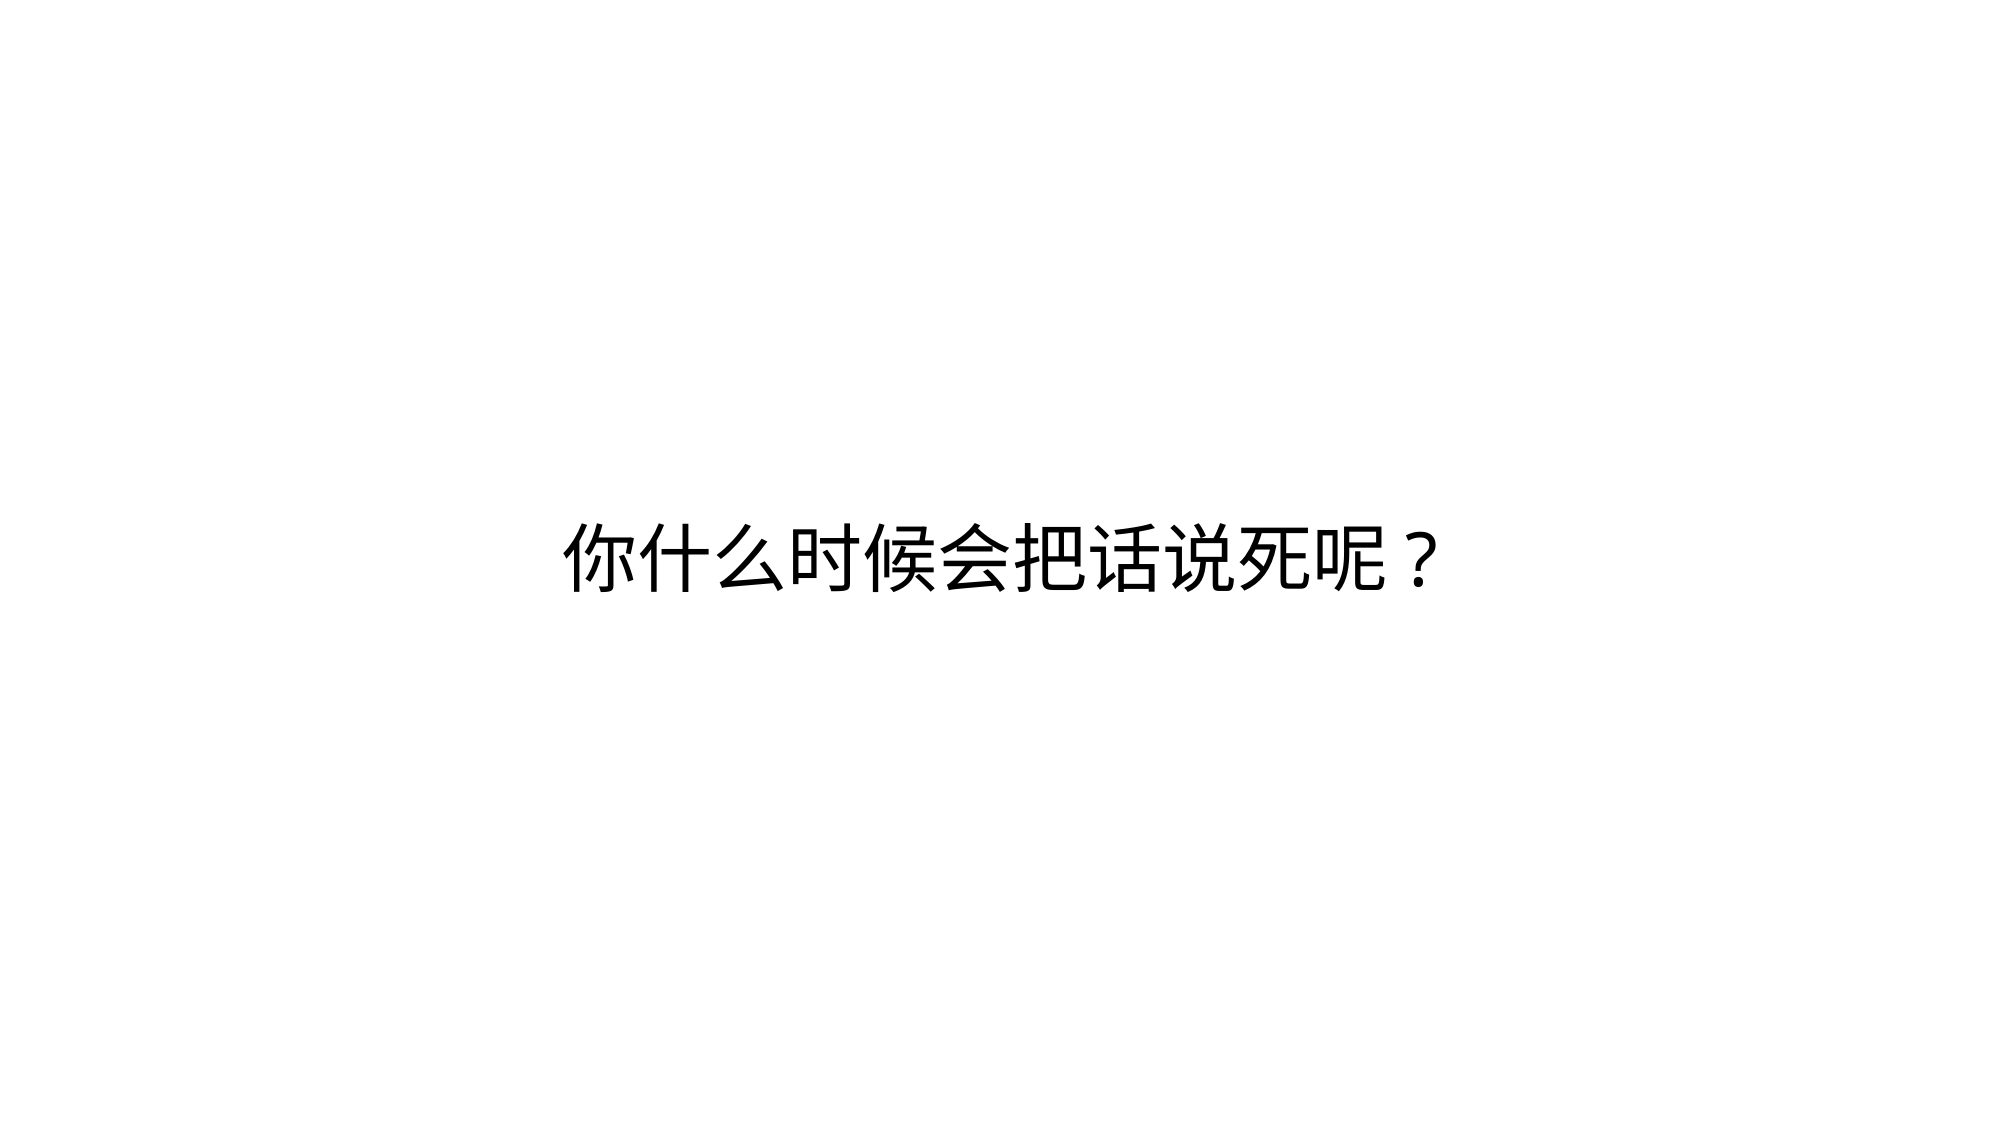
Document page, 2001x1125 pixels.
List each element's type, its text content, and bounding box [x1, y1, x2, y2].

text_box 你什么时候会把话说死呢? [7, 360, 1993, 765]
